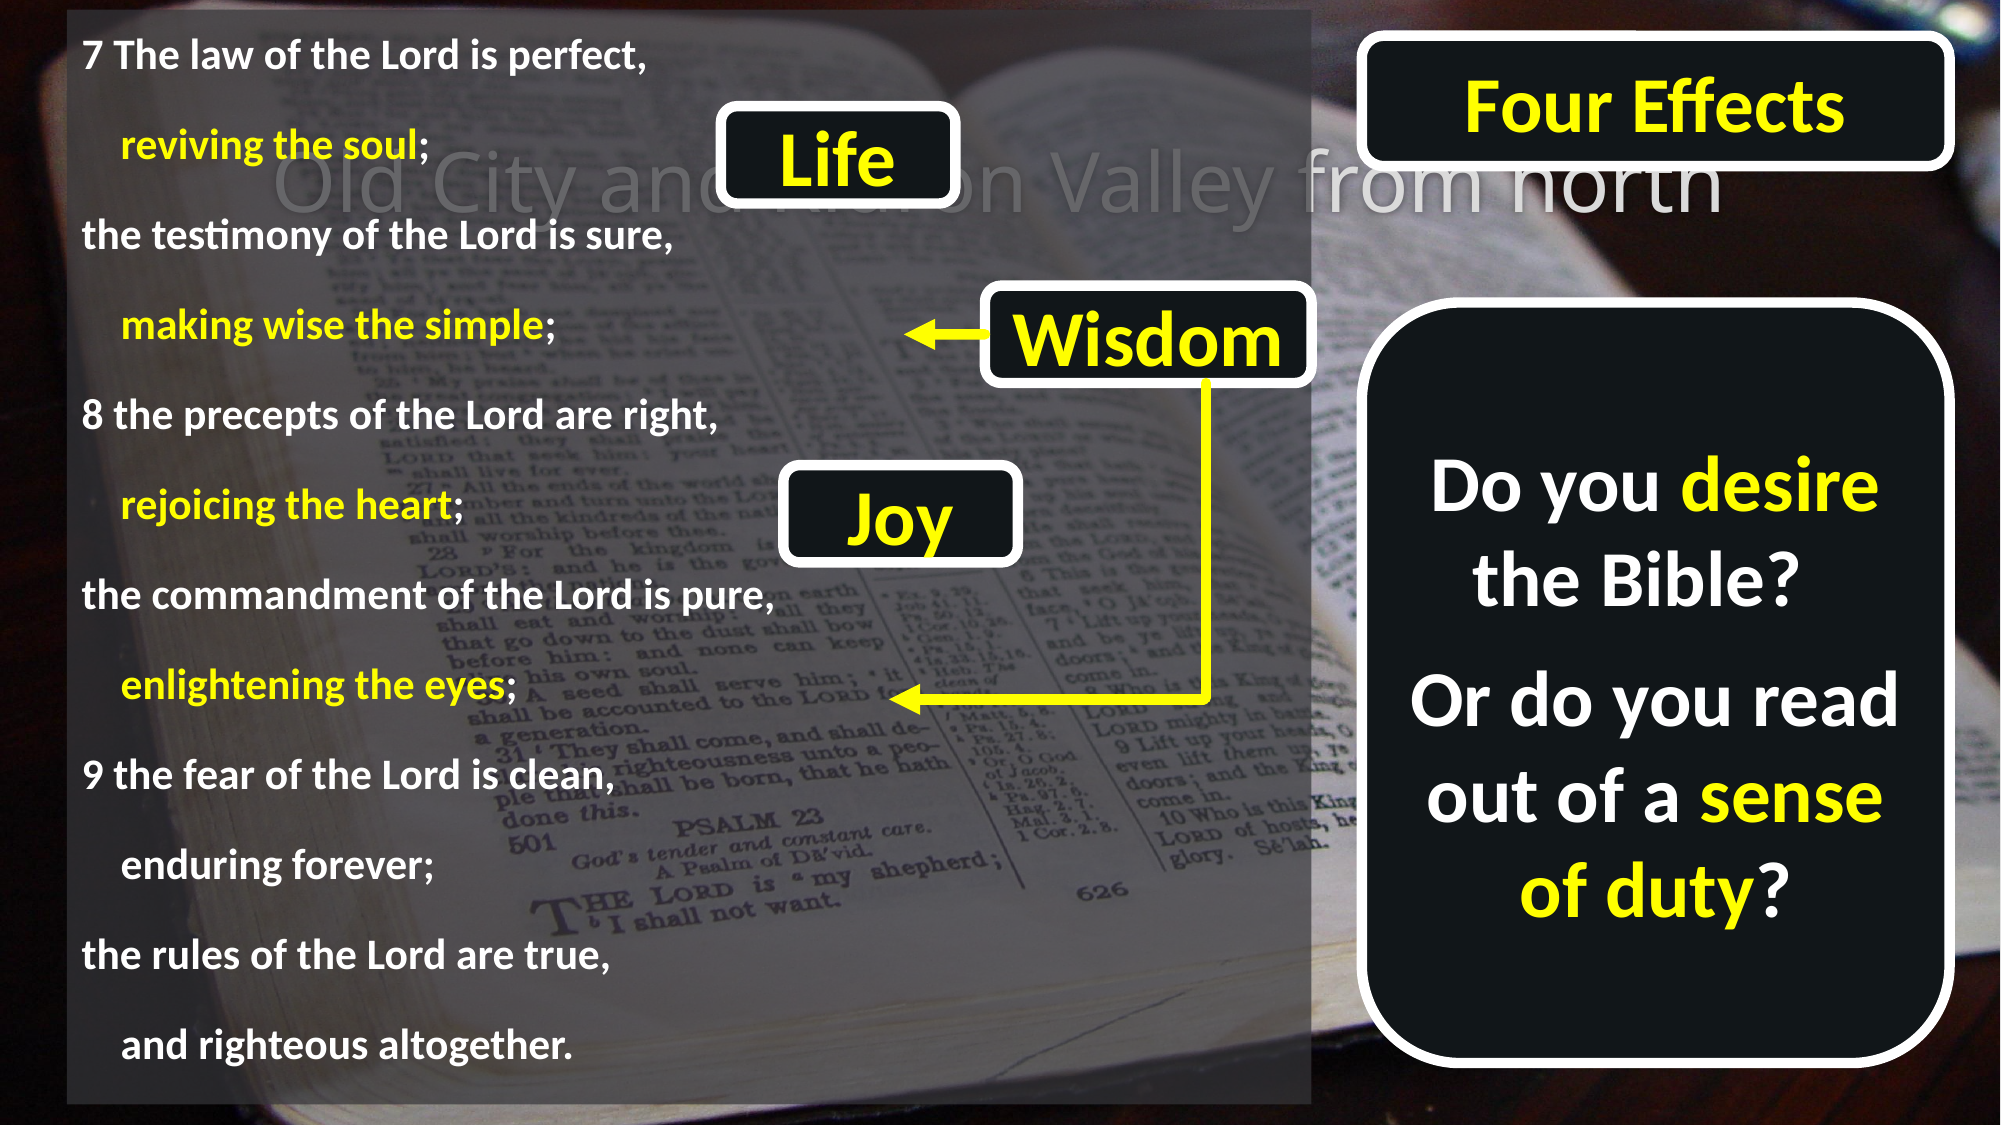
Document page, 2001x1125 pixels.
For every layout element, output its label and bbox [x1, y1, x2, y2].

picture [0, 0, 2000, 1125]
text_box [888, 285, 1312, 700]
